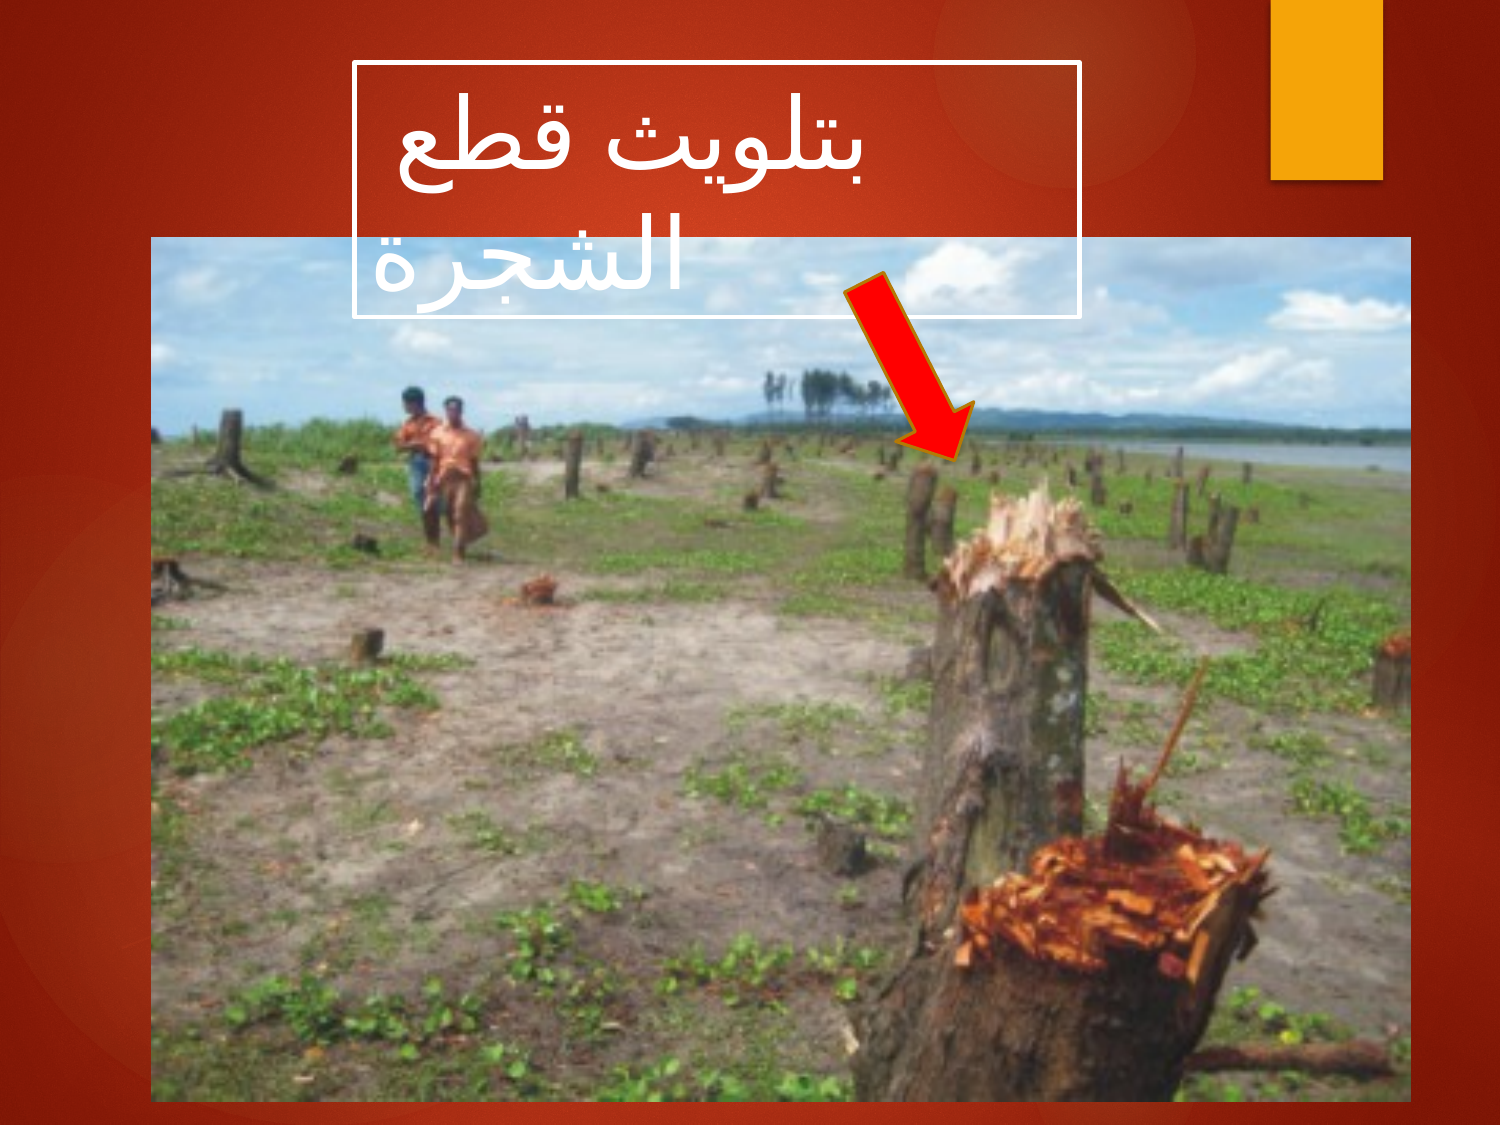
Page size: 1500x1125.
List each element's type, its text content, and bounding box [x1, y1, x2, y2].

text_box بتلويث قطع الشجرة [354, 62, 1080, 235]
picture [151, 237, 1411, 1102]
